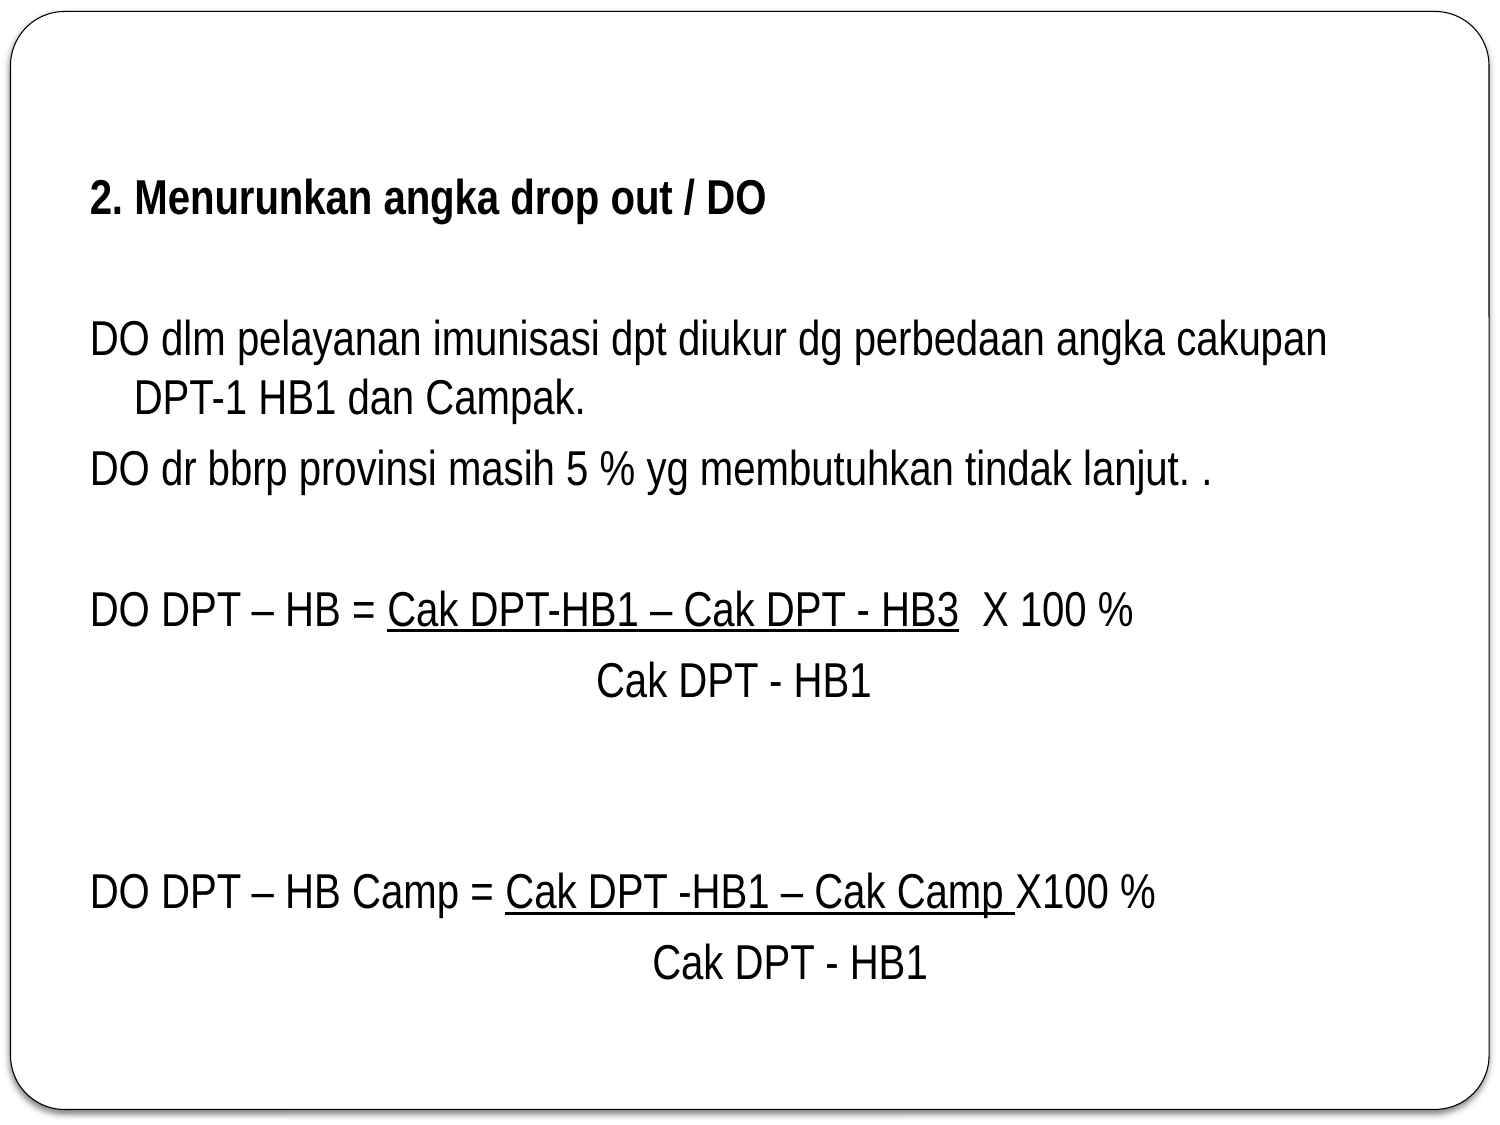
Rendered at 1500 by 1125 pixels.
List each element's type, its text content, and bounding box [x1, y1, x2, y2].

list 2. Menurunkan angka drop out / DO DO dlm pelayanan imunisasi dpt diukur dg perbedaan angka cakupan DPT-1 HB1 dan Campak. DO dr bbrp provinsi masih 5 % yg membutuhkan tindak lanjut. . DO DPT – HB = Cak DPT-HB1 – Cak DPT - HB3 X 100 % Cak DPT - HB1 DO DPT – HB Camp = Cak DPT -HB1 – Cak Camp X100 % Cak DPT - HB1 [75, 87, 1425, 1005]
